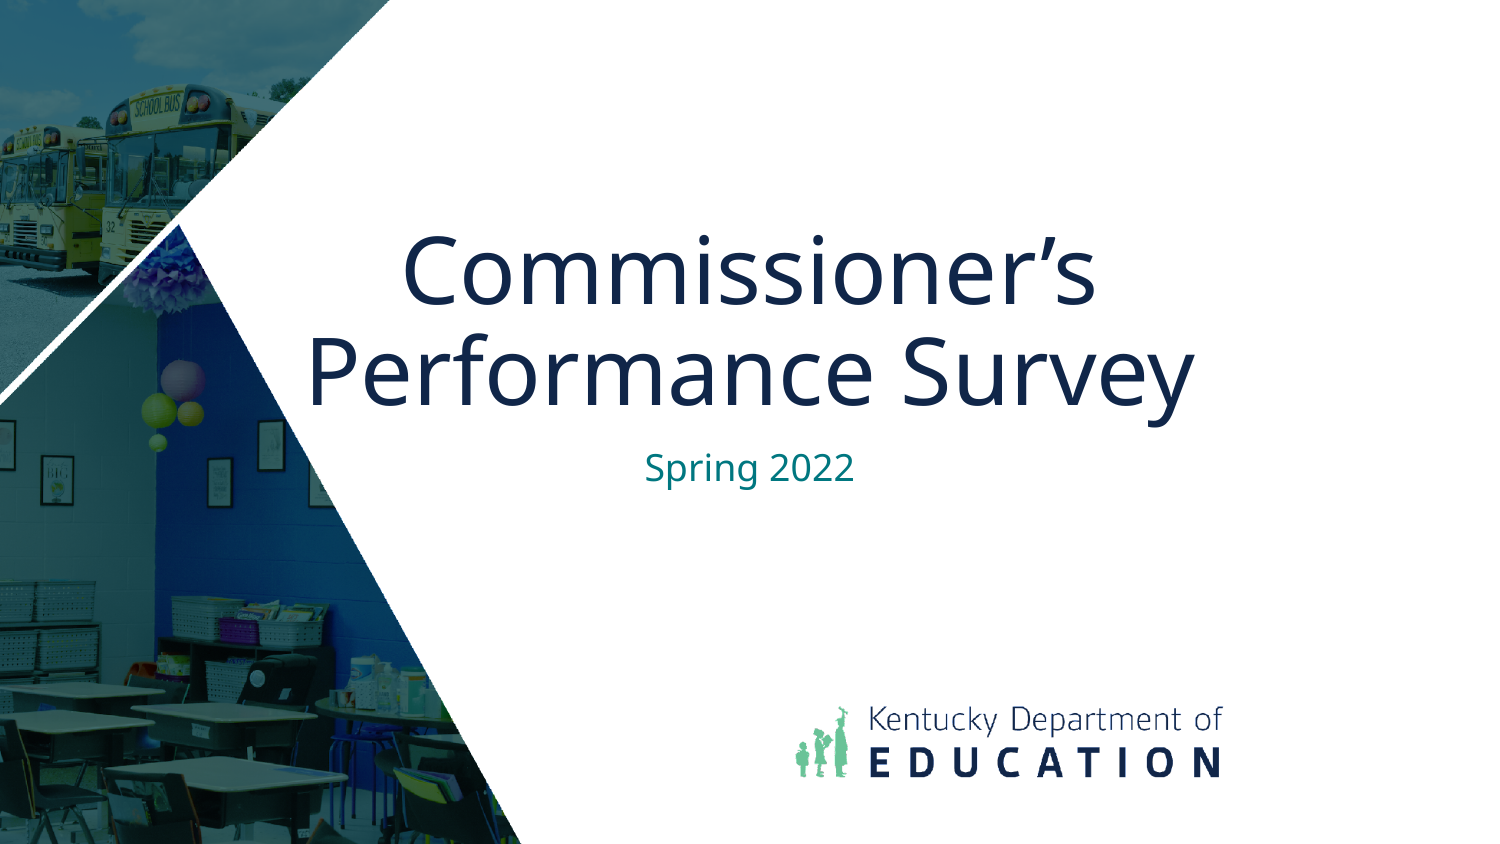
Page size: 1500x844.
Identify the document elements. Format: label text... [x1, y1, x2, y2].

title Commissioner’s Performance Survey [187, 138, 1313, 432]
picture [0, 0, 1500, 844]
subtitle Spring 2022 [187, 443, 1313, 647]
